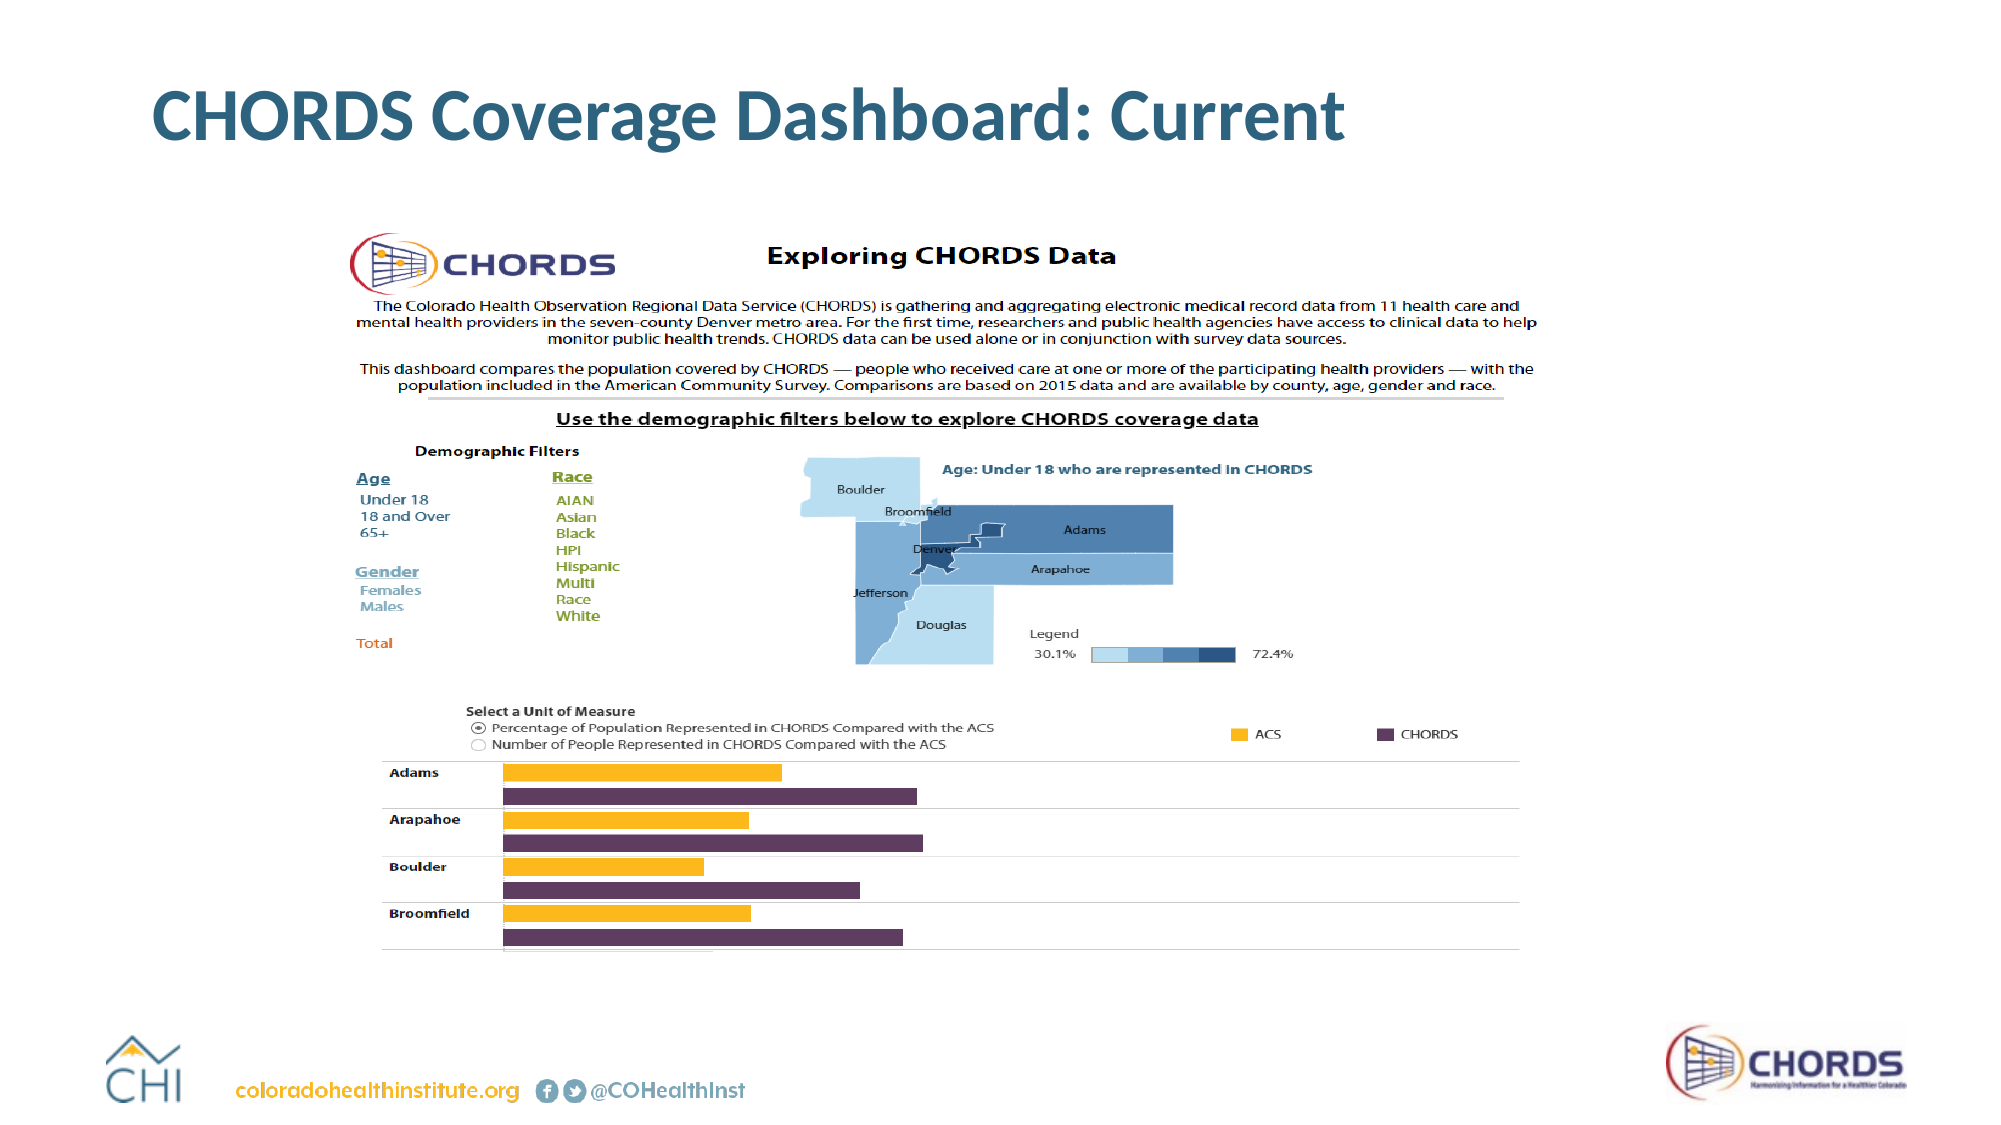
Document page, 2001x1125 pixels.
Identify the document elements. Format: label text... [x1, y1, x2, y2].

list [94, 206, 1905, 952]
picture [231, 1077, 751, 1103]
title CHORDS Coverage Dashboard: Current [137, 59, 1863, 174]
picture [106, 1035, 182, 1103]
picture [1666, 1021, 1907, 1106]
